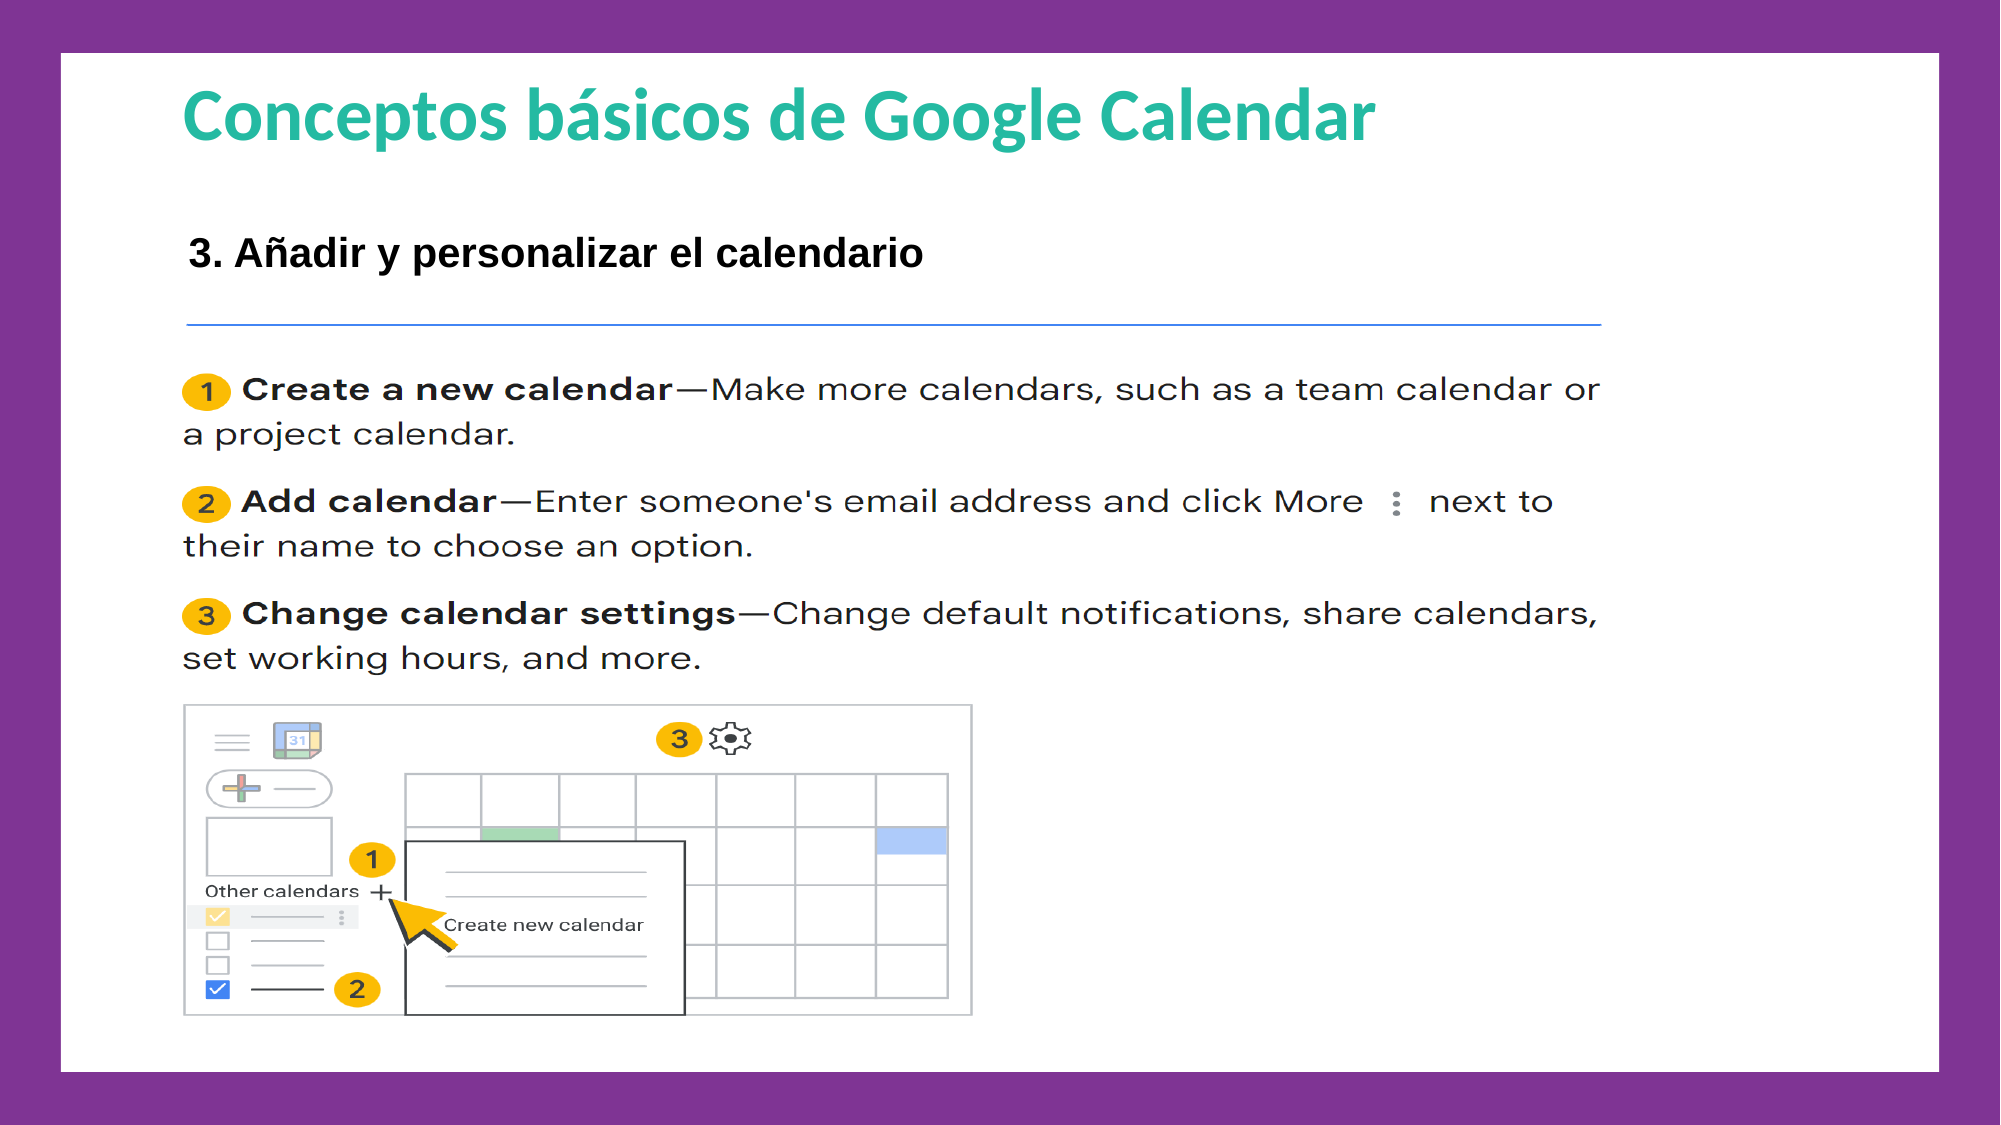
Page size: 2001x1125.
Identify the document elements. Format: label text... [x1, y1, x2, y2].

text_box 3. Añadir y personalizar el calendario [173, 218, 1455, 284]
list Conceptos básicos de Google Calendar [130, 68, 1869, 201]
picture [164, 302, 1624, 1045]
